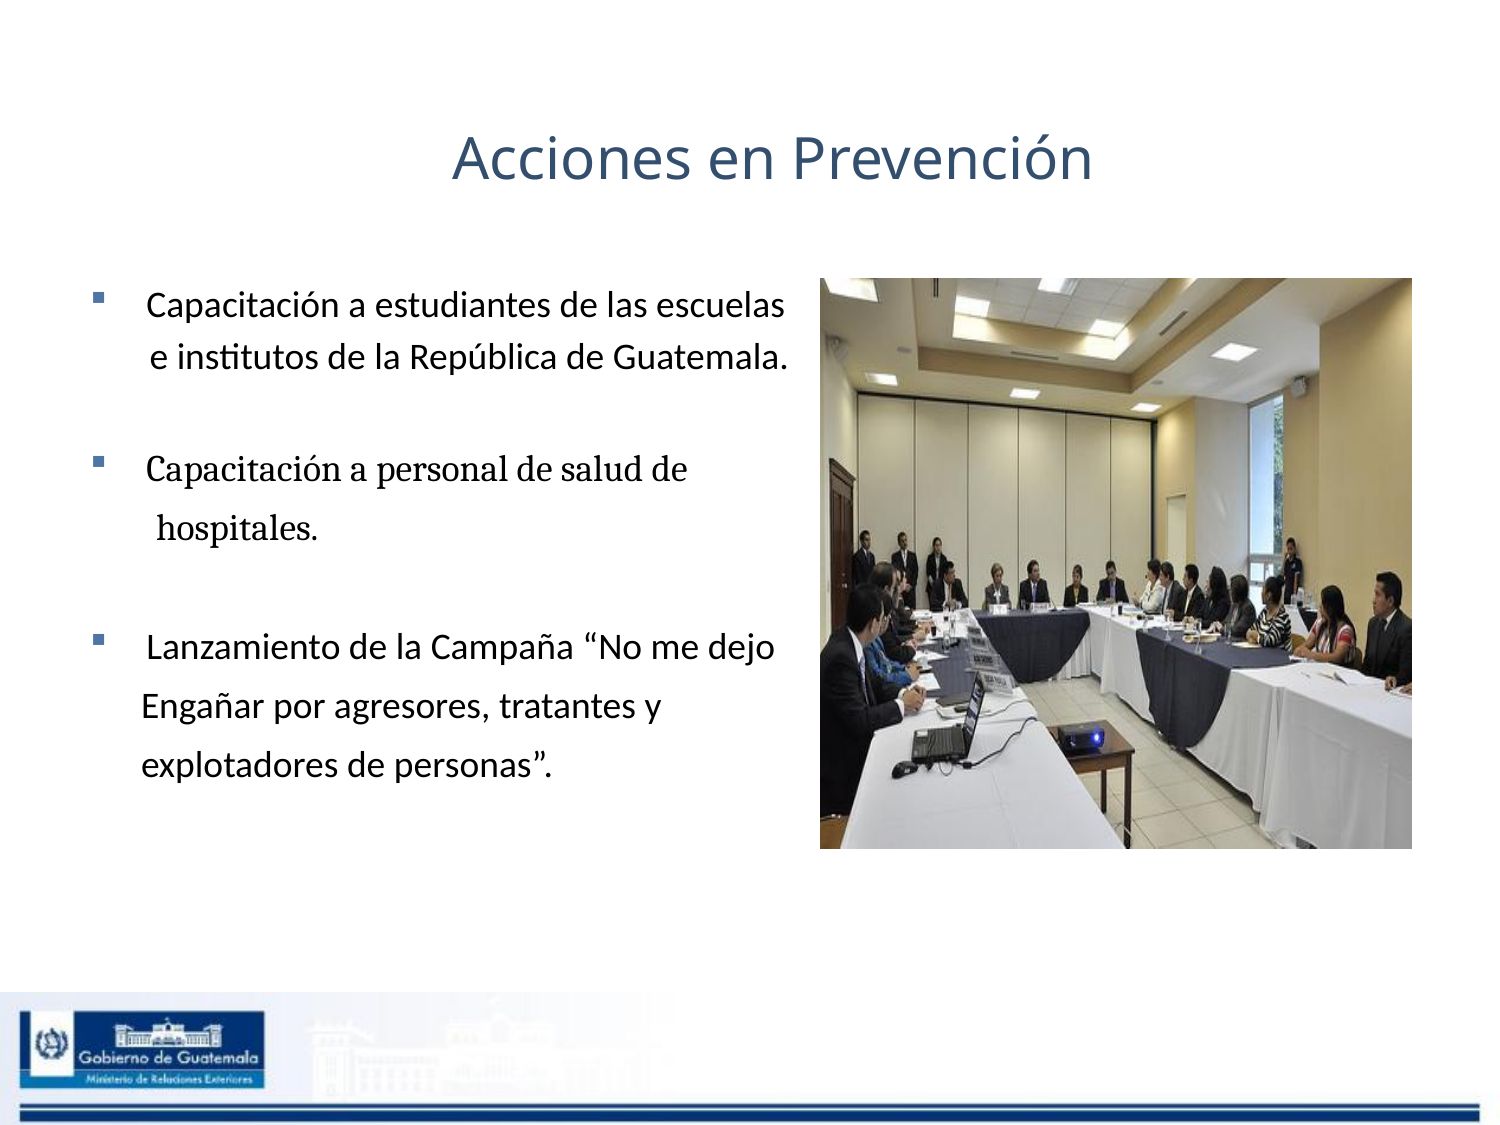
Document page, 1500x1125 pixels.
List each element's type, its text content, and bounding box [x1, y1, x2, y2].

picture [0, 992, 1500, 1125]
title [75, 66, 1425, 219]
picture [820, 278, 1412, 849]
list Capacitación a estudiantes de las escuelas e institutos de la República de Guatemala. Capacitación a personal de salud de hospitales. Lanzamiento de la Campaña “No me dejo Engañar por agresores, tratantes y explotadores de personas”. [75, 219, 1425, 894]
text_box Acciones en Prevención [135, 113, 1412, 199]
